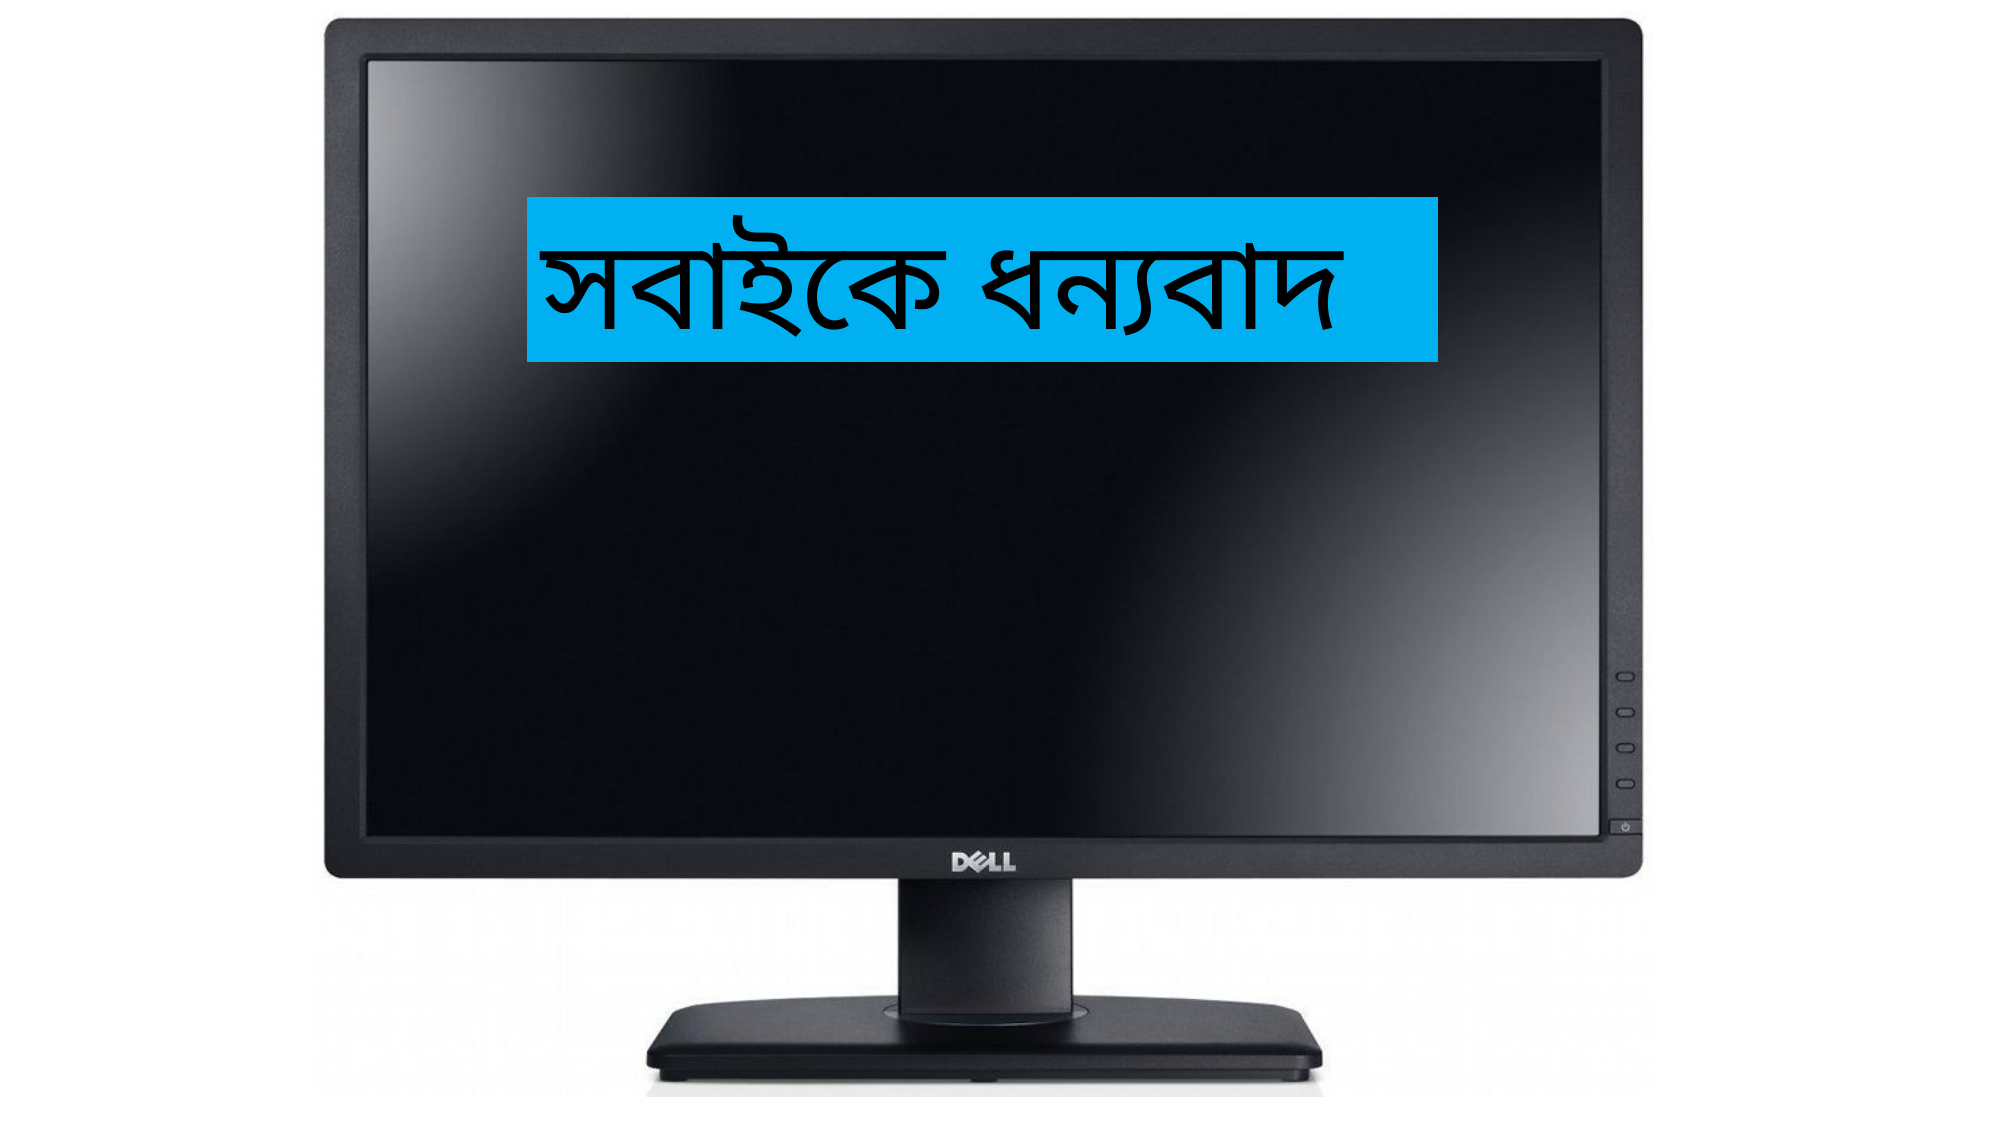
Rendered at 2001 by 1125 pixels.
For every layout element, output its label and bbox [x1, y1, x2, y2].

picture [312, 0, 1653, 1097]
